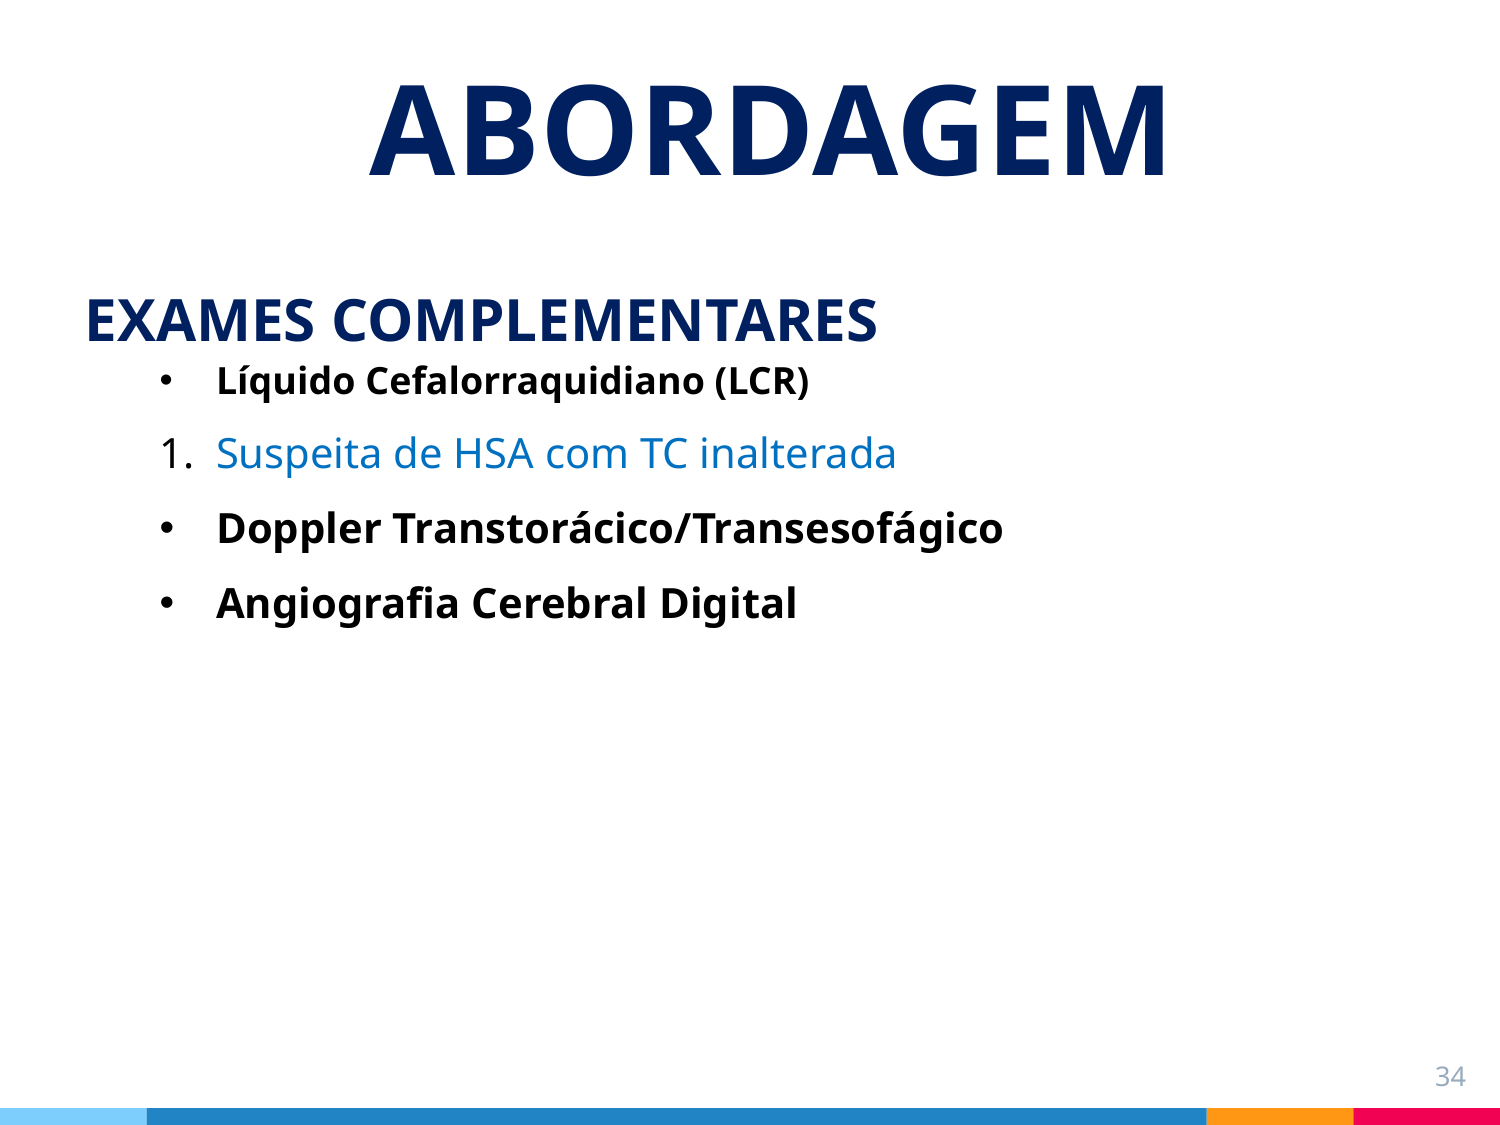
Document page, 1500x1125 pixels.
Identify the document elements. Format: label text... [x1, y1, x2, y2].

text_box Líquido Cefalorraquidiano (LCR) Suspeita de HSA com TC inalterada Doppler Transtorácico/Transesofágico Angiografia Cerebral Digital [144, 349, 1355, 710]
text_box EXAMES COMPLEMENTARES [70, 241, 1430, 361]
slide_number 34 [1391, 1043, 1482, 1113]
title ABORDAGEM [146, 27, 1398, 216]
